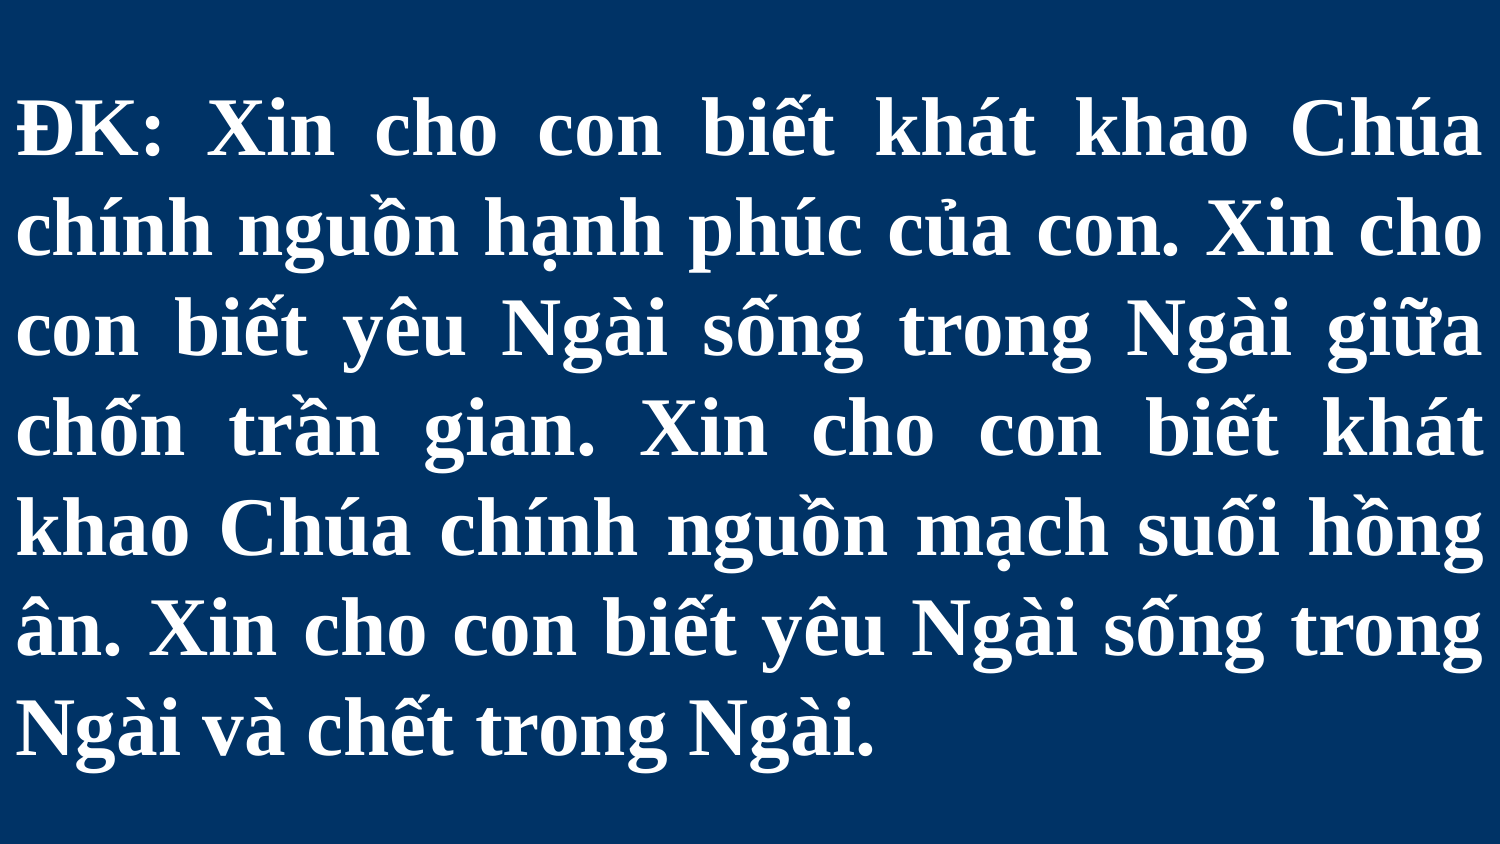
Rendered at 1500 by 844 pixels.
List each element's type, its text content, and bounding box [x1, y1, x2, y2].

title ĐK: Xin cho con biết khát khao Chúa chính nguồn hạnh phúc của con. Xin cho con biết yêu Ngài sống trong Ngài giữa chốn trần gian. Xin cho con biết khát khao Chúa chính nguồn mạch suối hồng ân. Xin cho con biết yêu Ngài sống trong Ngài và chết trong Ngài. [0, 0, 1500, 844]
